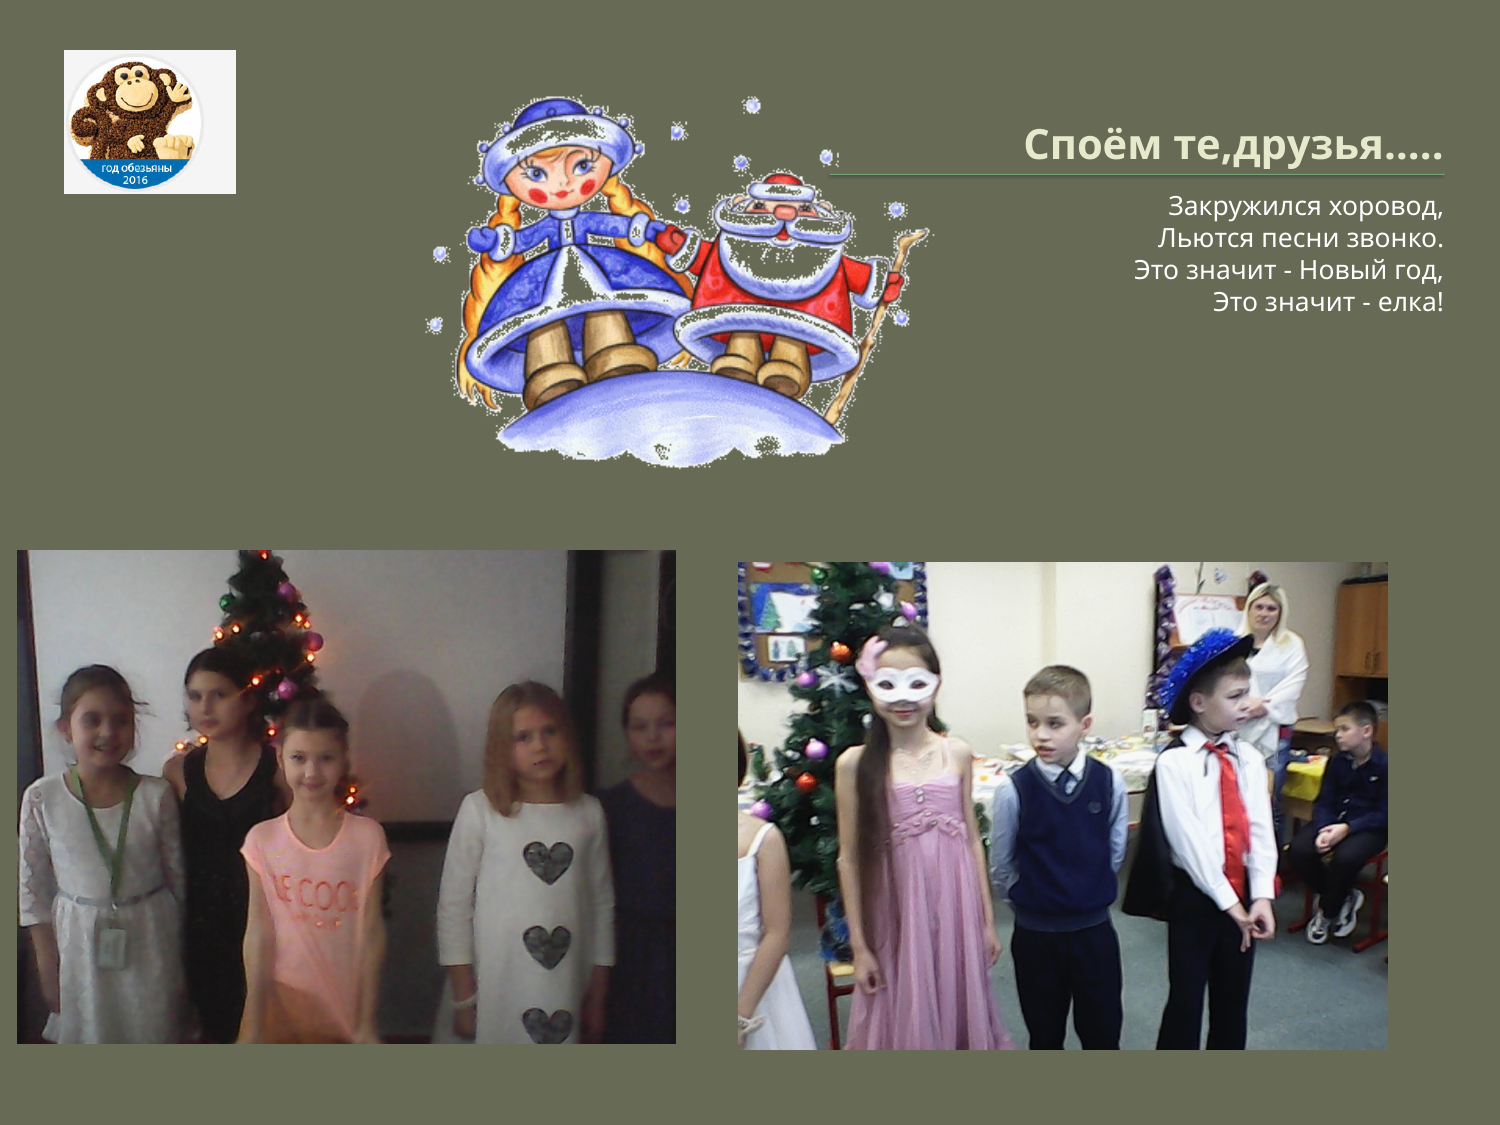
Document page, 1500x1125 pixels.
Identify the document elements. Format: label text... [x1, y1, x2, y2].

picture [407, 77, 958, 474]
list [17, 550, 676, 1045]
picture [737, 562, 1389, 1050]
title Споём те,друзья….. [814, 50, 1460, 175]
picture [64, 50, 236, 194]
list Закружился хоровод, Льются песни звонко. Это значит - Новый год, Это значит - елка! [963, 181, 1460, 357]
